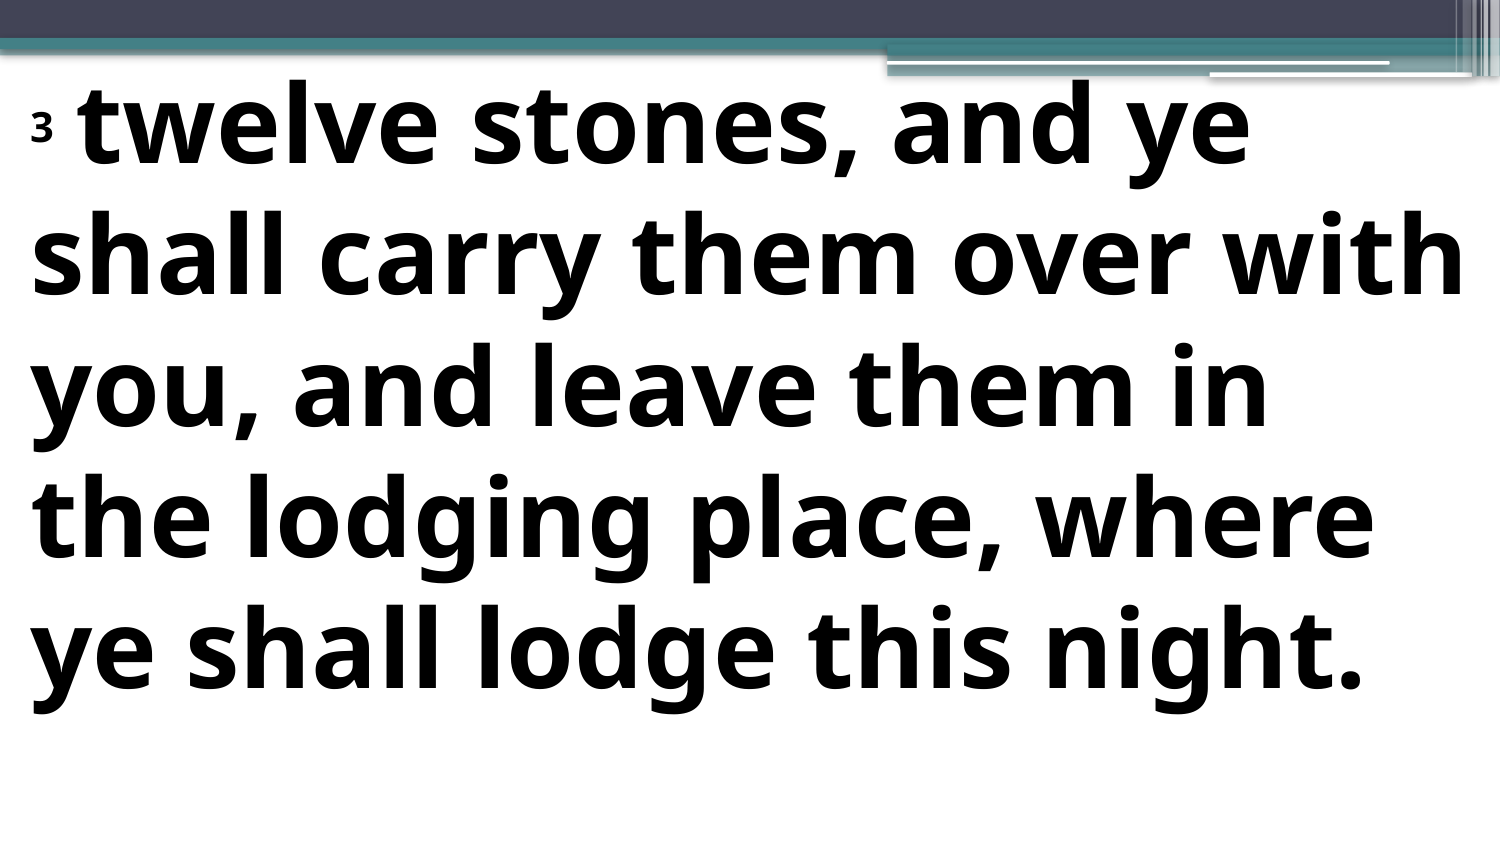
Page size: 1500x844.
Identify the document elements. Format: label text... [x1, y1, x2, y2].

list 3 twelve stones, and ye shall carry them over with you, and leave them in the lodging place, where ye shall lodge this night. [0, 46, 1500, 844]
